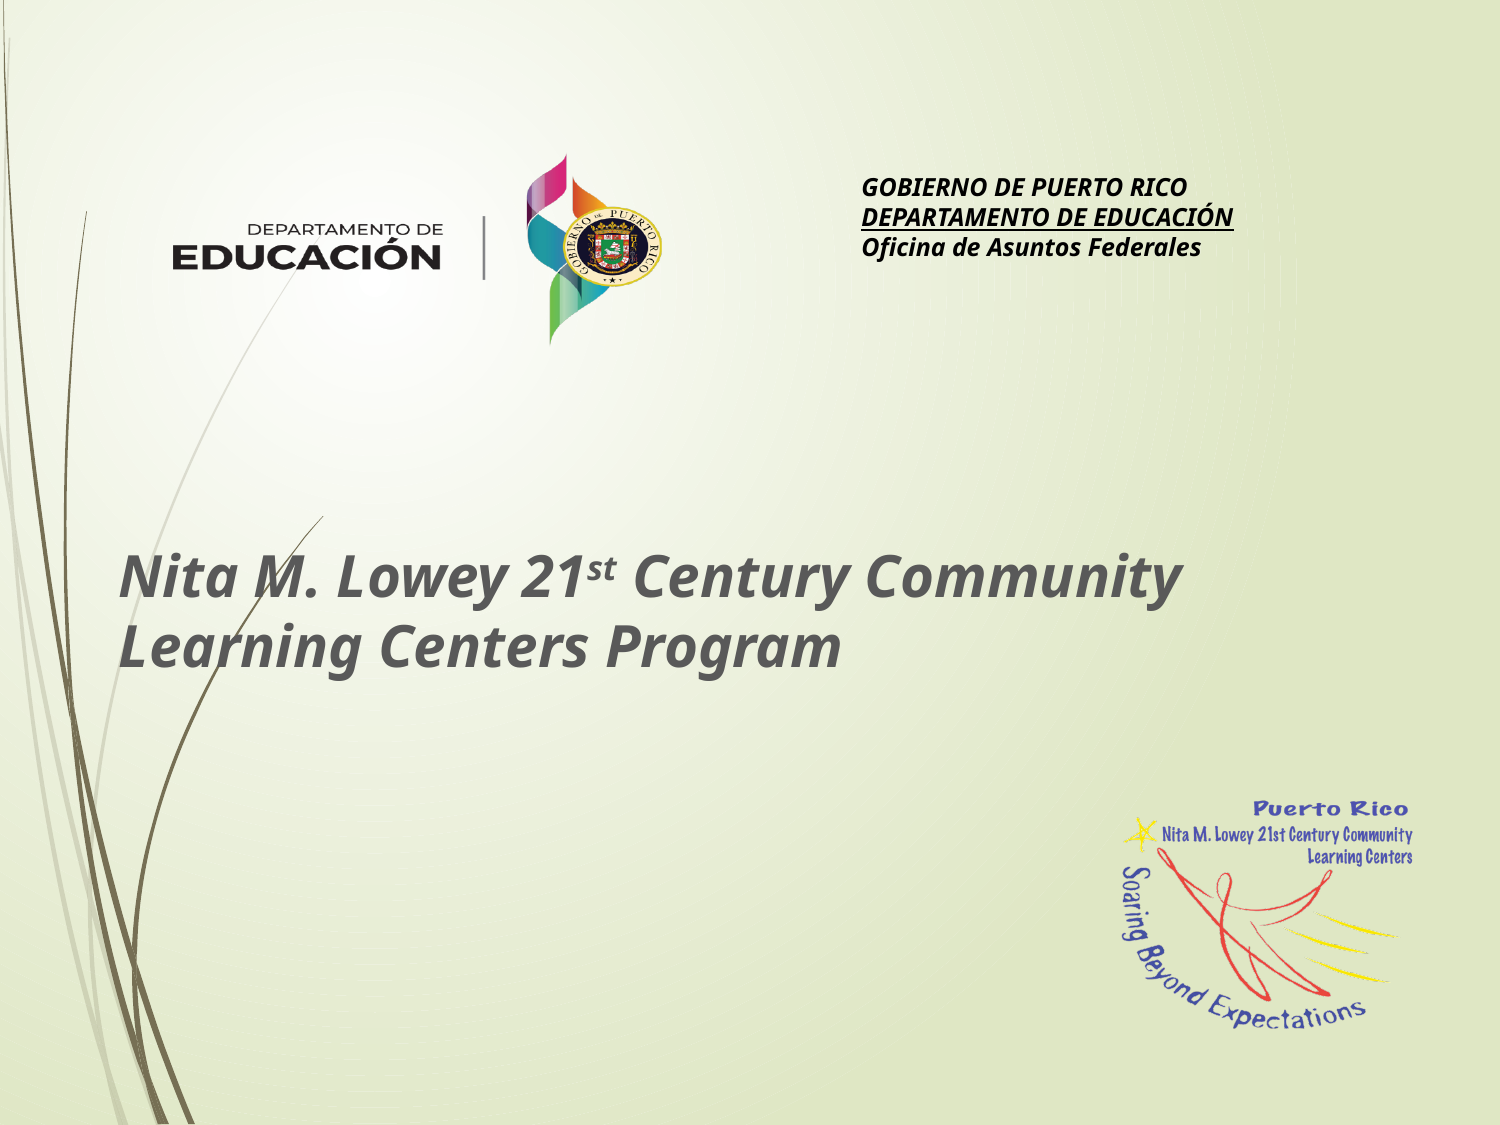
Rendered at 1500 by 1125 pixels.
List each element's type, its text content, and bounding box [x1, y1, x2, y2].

text_box GOBIERNO DE PUERTO RICO DEPARTAMENTO DE EDUCACIÓN Oficina de Asuntos Federales [846, 164, 1361, 479]
picture [1103, 775, 1429, 1057]
picture [92, 126, 674, 384]
subtitle Nita M. Lowey 21st Century Community Learning Centers Program [104, 532, 1396, 863]
